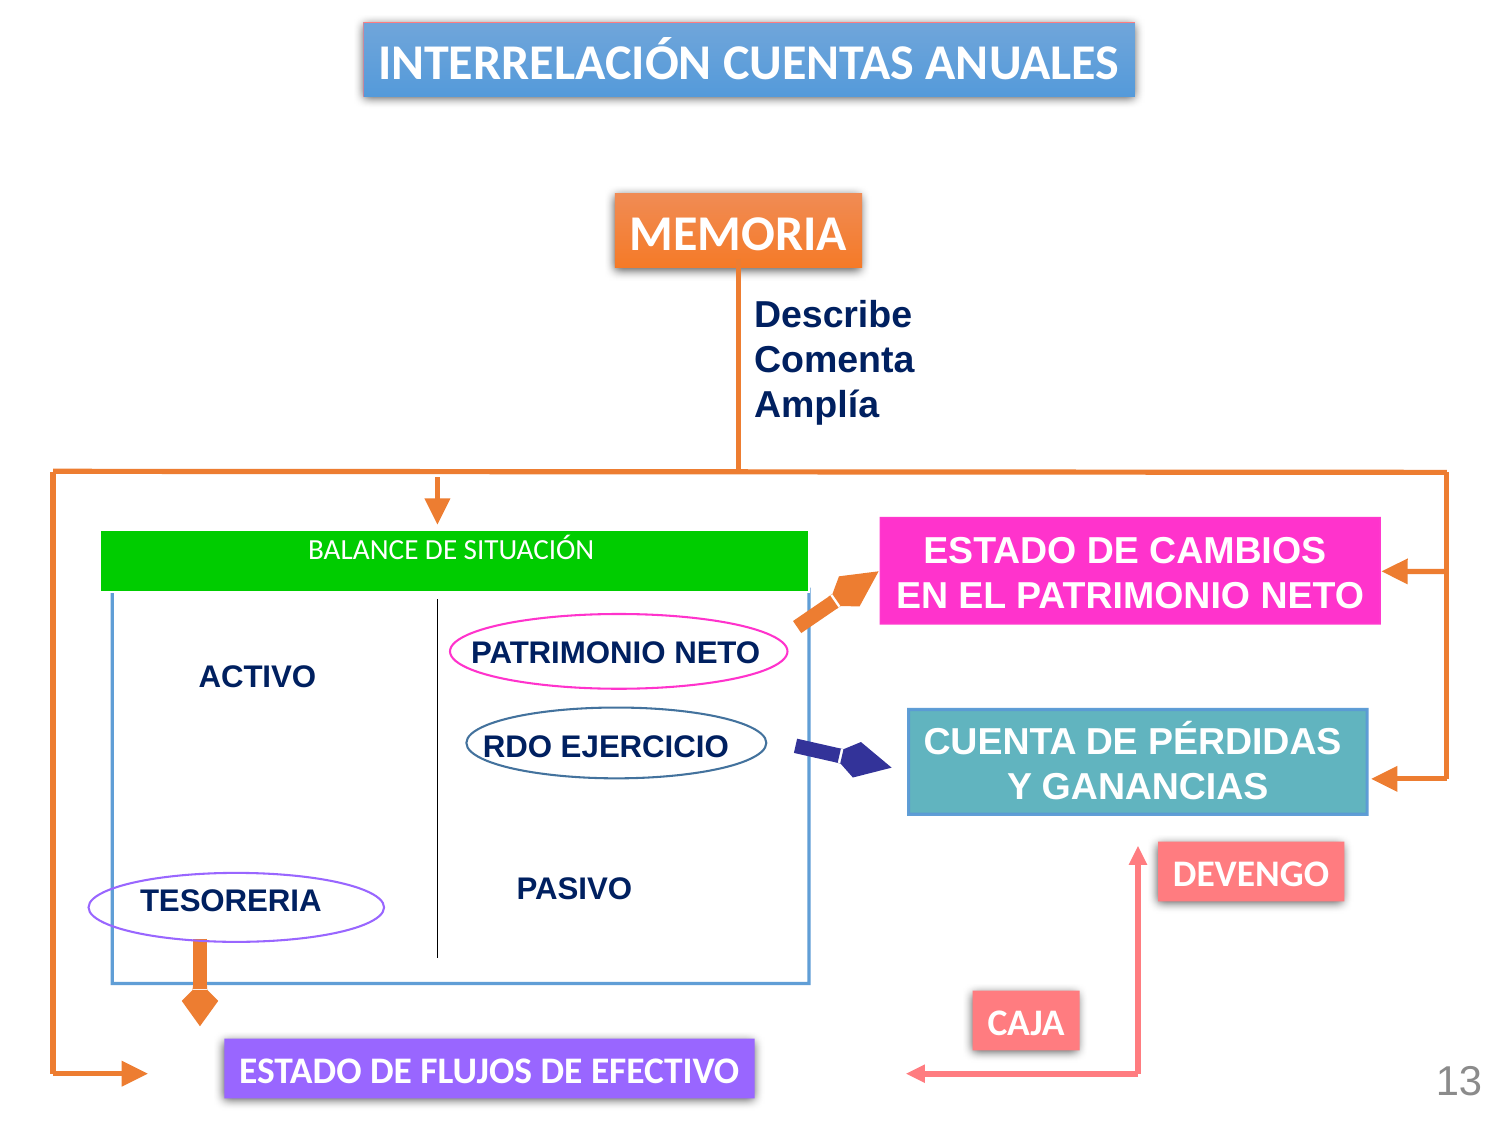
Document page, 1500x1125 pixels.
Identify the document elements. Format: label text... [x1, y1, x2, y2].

text_box [491, 677, 747, 690]
text_box ACTIVO [183, 648, 332, 701]
text_box RDO EJERCICIO [468, 719, 745, 772]
text_box [87, 881, 386, 943]
text_box Describe Comenta Amplía [741, 282, 930, 432]
text_box [112, 593, 809, 984]
text_box [776, 636, 789, 667]
text_box MEMORIA [614, 193, 863, 268]
text_box ESTADO DE CAMBIOS EN EL PATRIMONIO NETO [881, 518, 1380, 624]
text_box DEVENGO [1158, 841, 1345, 902]
text_box [524, 772, 708, 780]
table_header BALANCE DE SITUACIÓN [101, 531, 808, 591]
text_box TESORERIA [125, 872, 337, 925]
text_box PASIVO [501, 861, 727, 914]
text_box [745, 723, 768, 763]
text_box PATRIMONIO NETO [456, 624, 776, 677]
slide_number 13 [1147, 1039, 1498, 1118]
text_box [448, 640, 456, 663]
text_box [498, 612, 739, 624]
text_box ESTADO DE FLUJOS DE EFECTIVO [224, 1038, 755, 1099]
text_box INTERRELACIÓN CUENTAS ANUALES [363, 22, 1135, 97]
text_box CAJA [972, 990, 1080, 1051]
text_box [795, 745, 892, 768]
text_box [501, 706, 731, 719]
text_box CUENTA DE PÉRDIDAS Y GANANCIAS [908, 709, 1368, 815]
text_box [797, 571, 879, 628]
